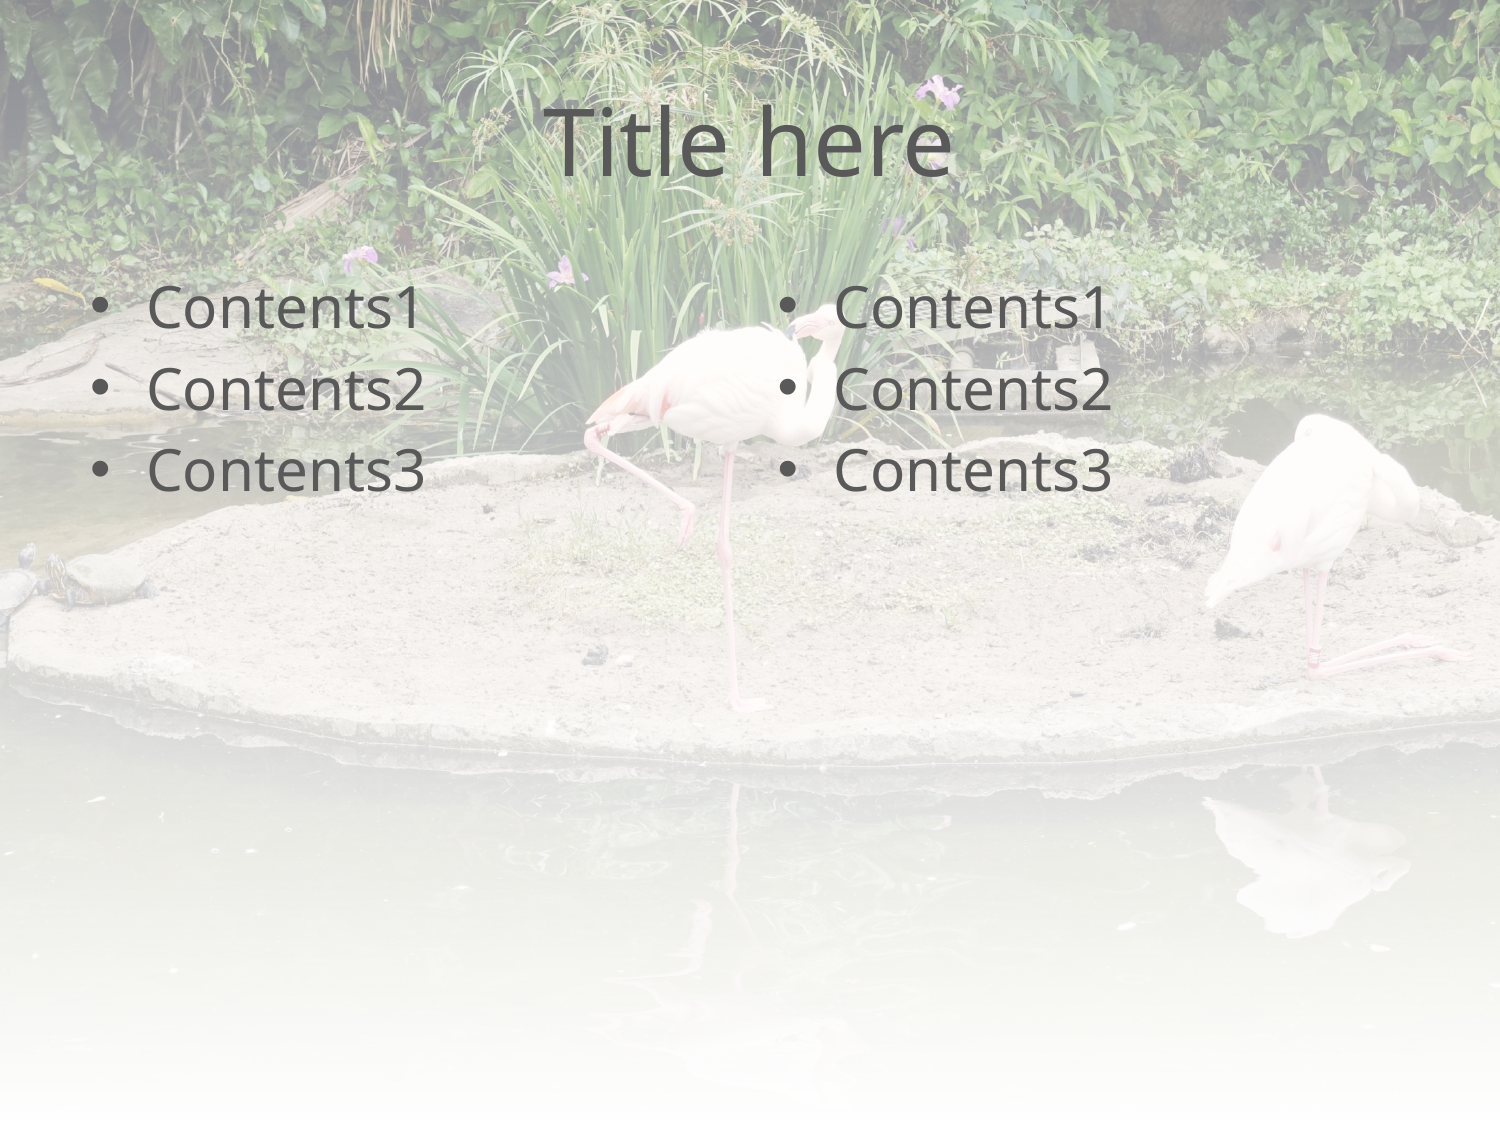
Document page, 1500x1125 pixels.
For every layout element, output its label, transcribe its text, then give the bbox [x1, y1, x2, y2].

title Title here [75, 45, 1425, 233]
list Contents1 Contents2 Contents3 [75, 262, 738, 1005]
list Contents1 Contents2 Contents3 [762, 262, 1425, 1005]
text_box [0, 0, 1500, 1125]
